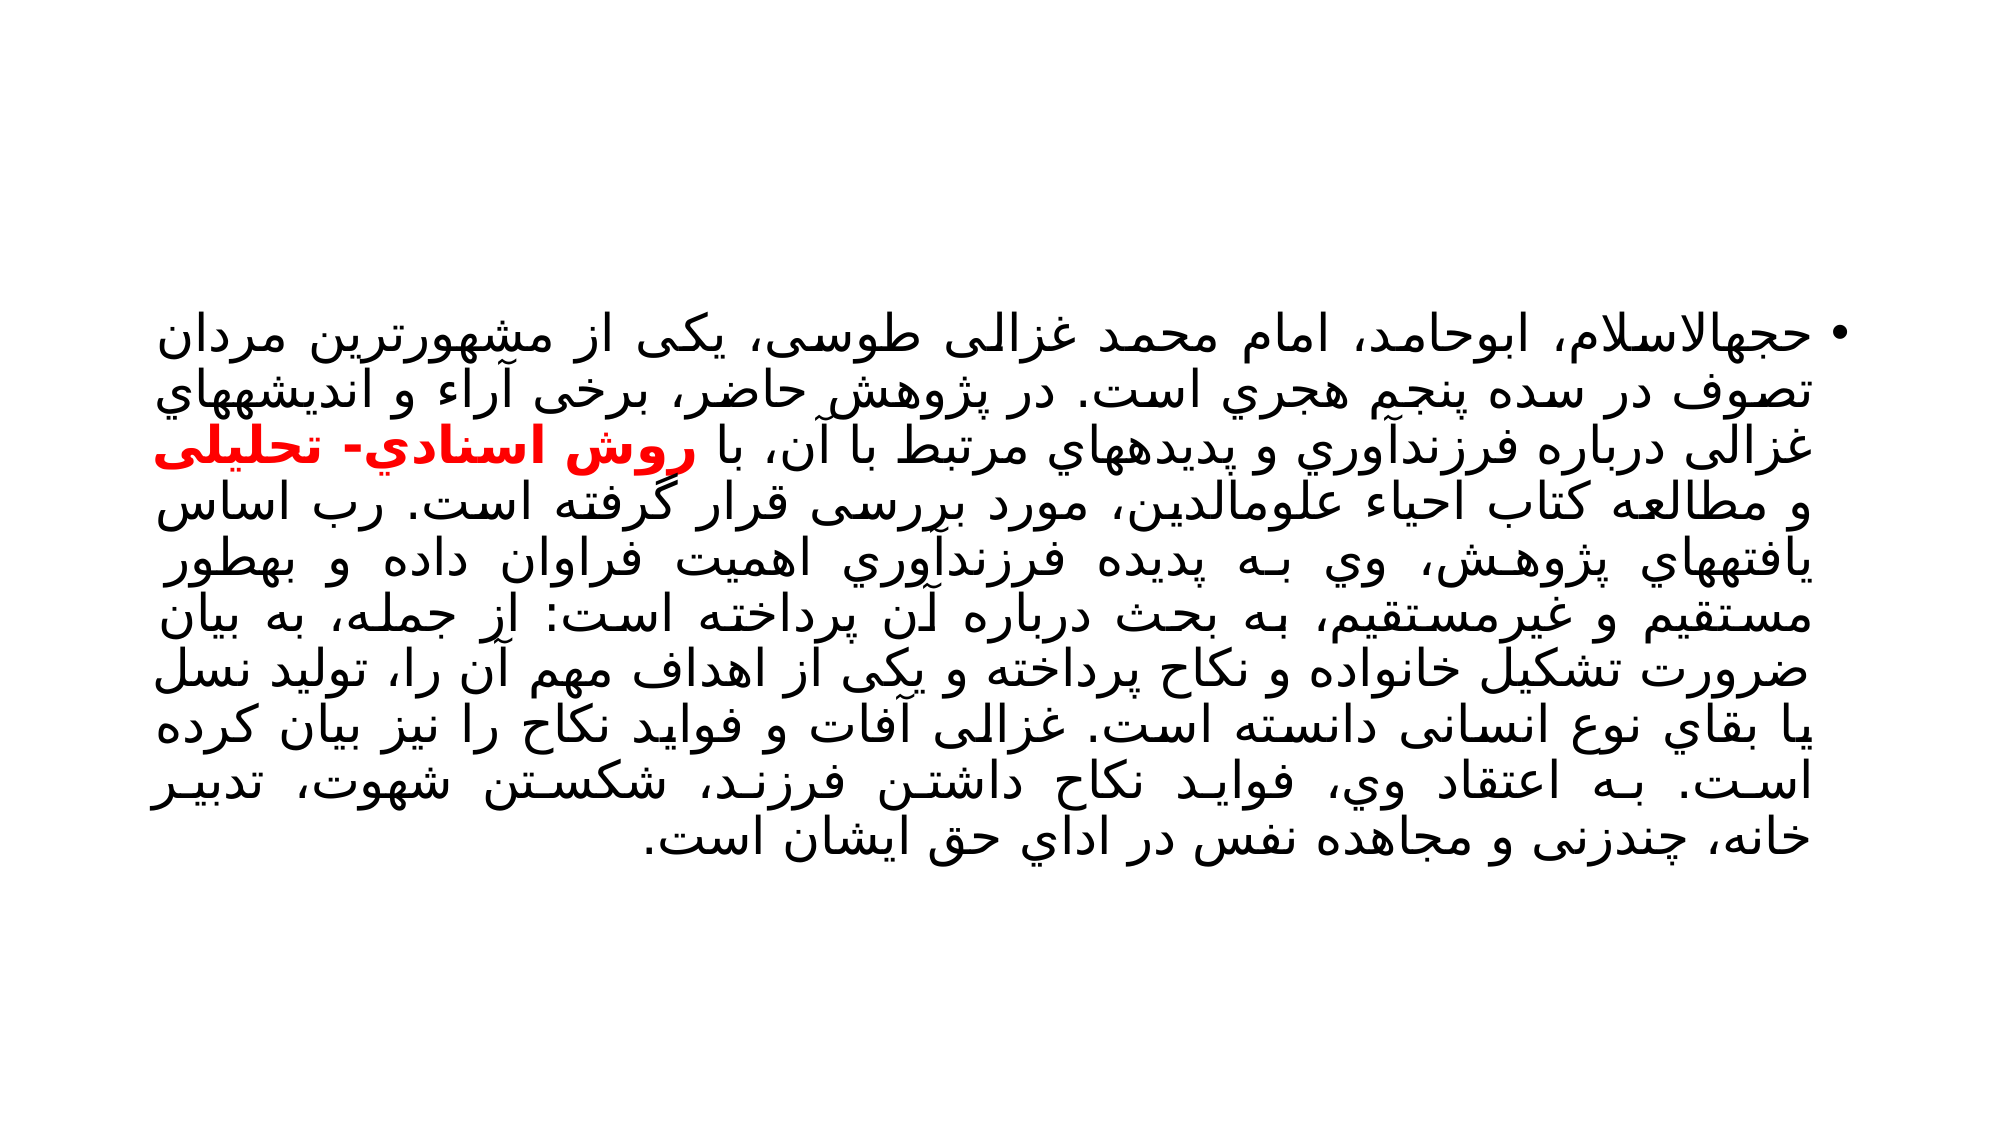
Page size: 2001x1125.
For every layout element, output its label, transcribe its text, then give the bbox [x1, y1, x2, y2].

list حجهالاسلام، ابوحامد، امام محمد غزالی طوسی، یکی از مشهورترین مردان تصوف در سده پنجم هجري است. در پژوهش حاضر، برخی آراء و اندیشههاي غزالی درباره فرزندآوري و پدیدههاي مرتبط با آن، با روش اسنادي- تحلیلی و مطالعه کتاب احیاء علومالدین، مورد بررسی قرار گرفته است. رب اساس یافتههاي پژوهش، وي به پدیده فرزندآوري اهمیت فراوان داده و بهطور مستقیم و غیرمستقیم، به بحث درباره آن پرداخته است: از جمله، به بیان ضرورت تشکیل خانواده و نکاح پرداخته و یکی از اهداف مهم آن را، تولید نسل یا بقاي نوع انسانی دانسته است. غزالی آفات و فواید نکاح را نیز بیان کرده است. به اعتقاد وي، فواید نکاح داشتن فرزند، شکستن شهوت، تدبیر خانه، چندزنی و مجاهده نفس در اداي حق ایشان است. [137, 299, 1863, 1014]
